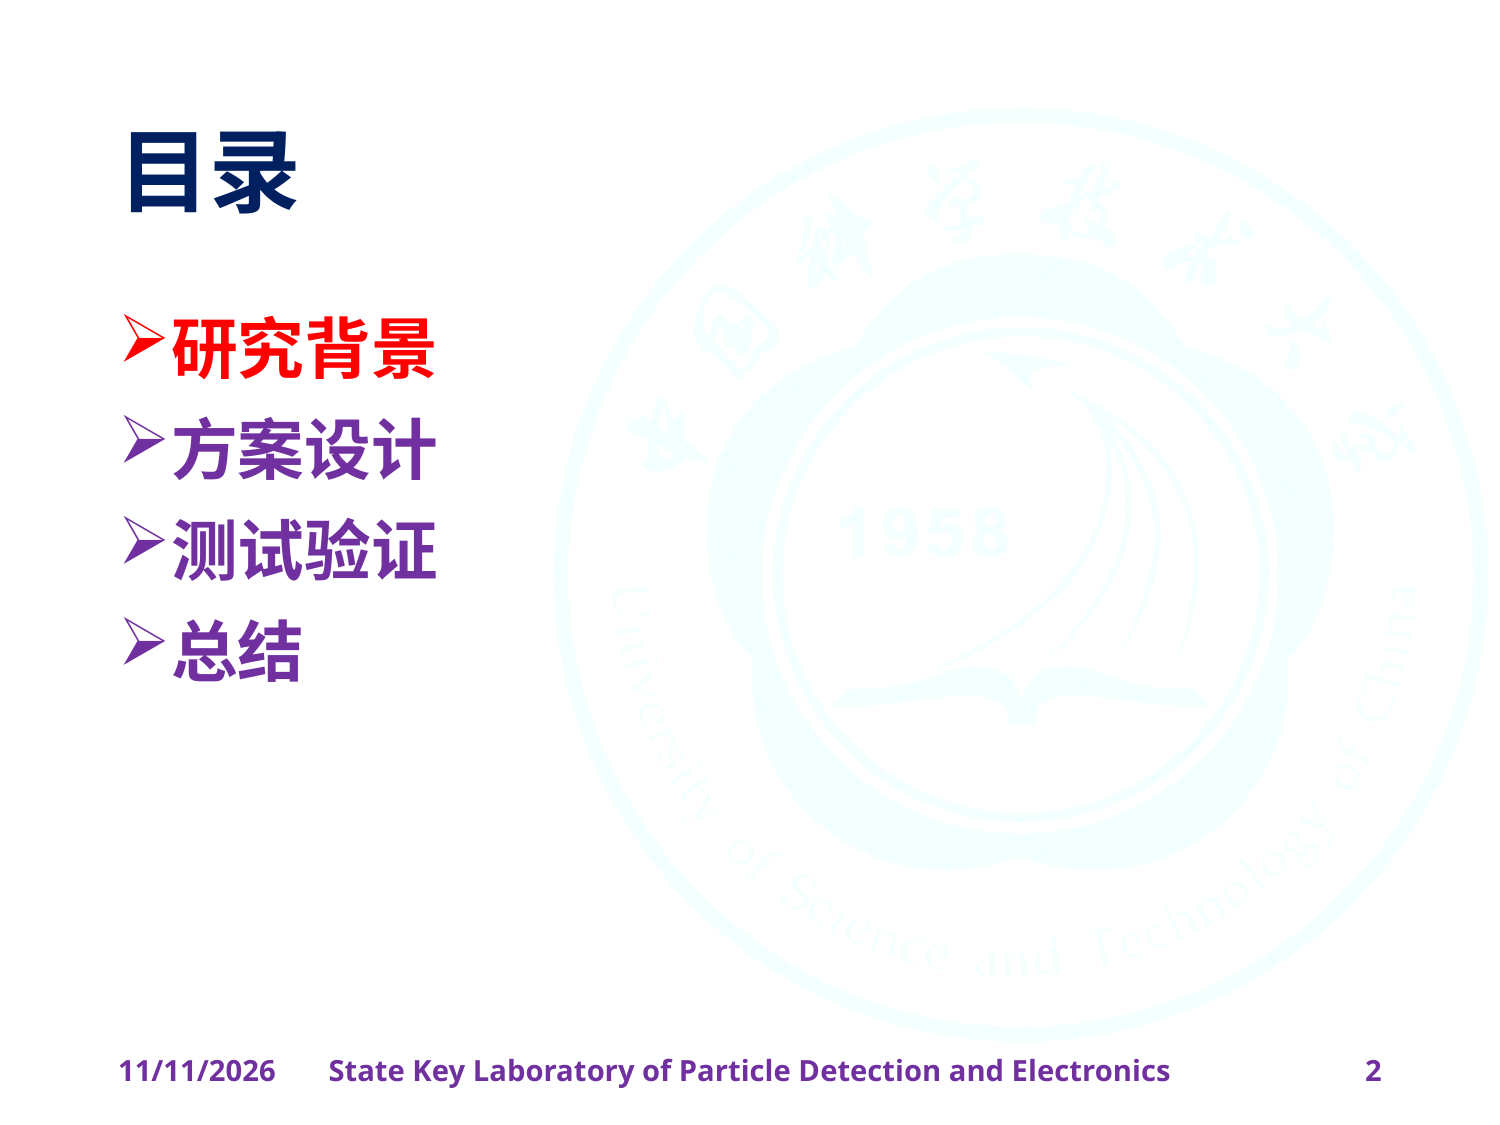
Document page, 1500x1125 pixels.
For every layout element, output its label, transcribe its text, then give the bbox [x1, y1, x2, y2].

title 目录 [103, 59, 1397, 278]
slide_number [103, 1042, 309, 1103]
slide_number 2 [1190, 1042, 1397, 1103]
footer State Key Laboratory of Particle Detection and Electronics [309, 1042, 1190, 1103]
list 研究背景 方案设计 测试验证 总结 [103, 299, 1397, 1014]
